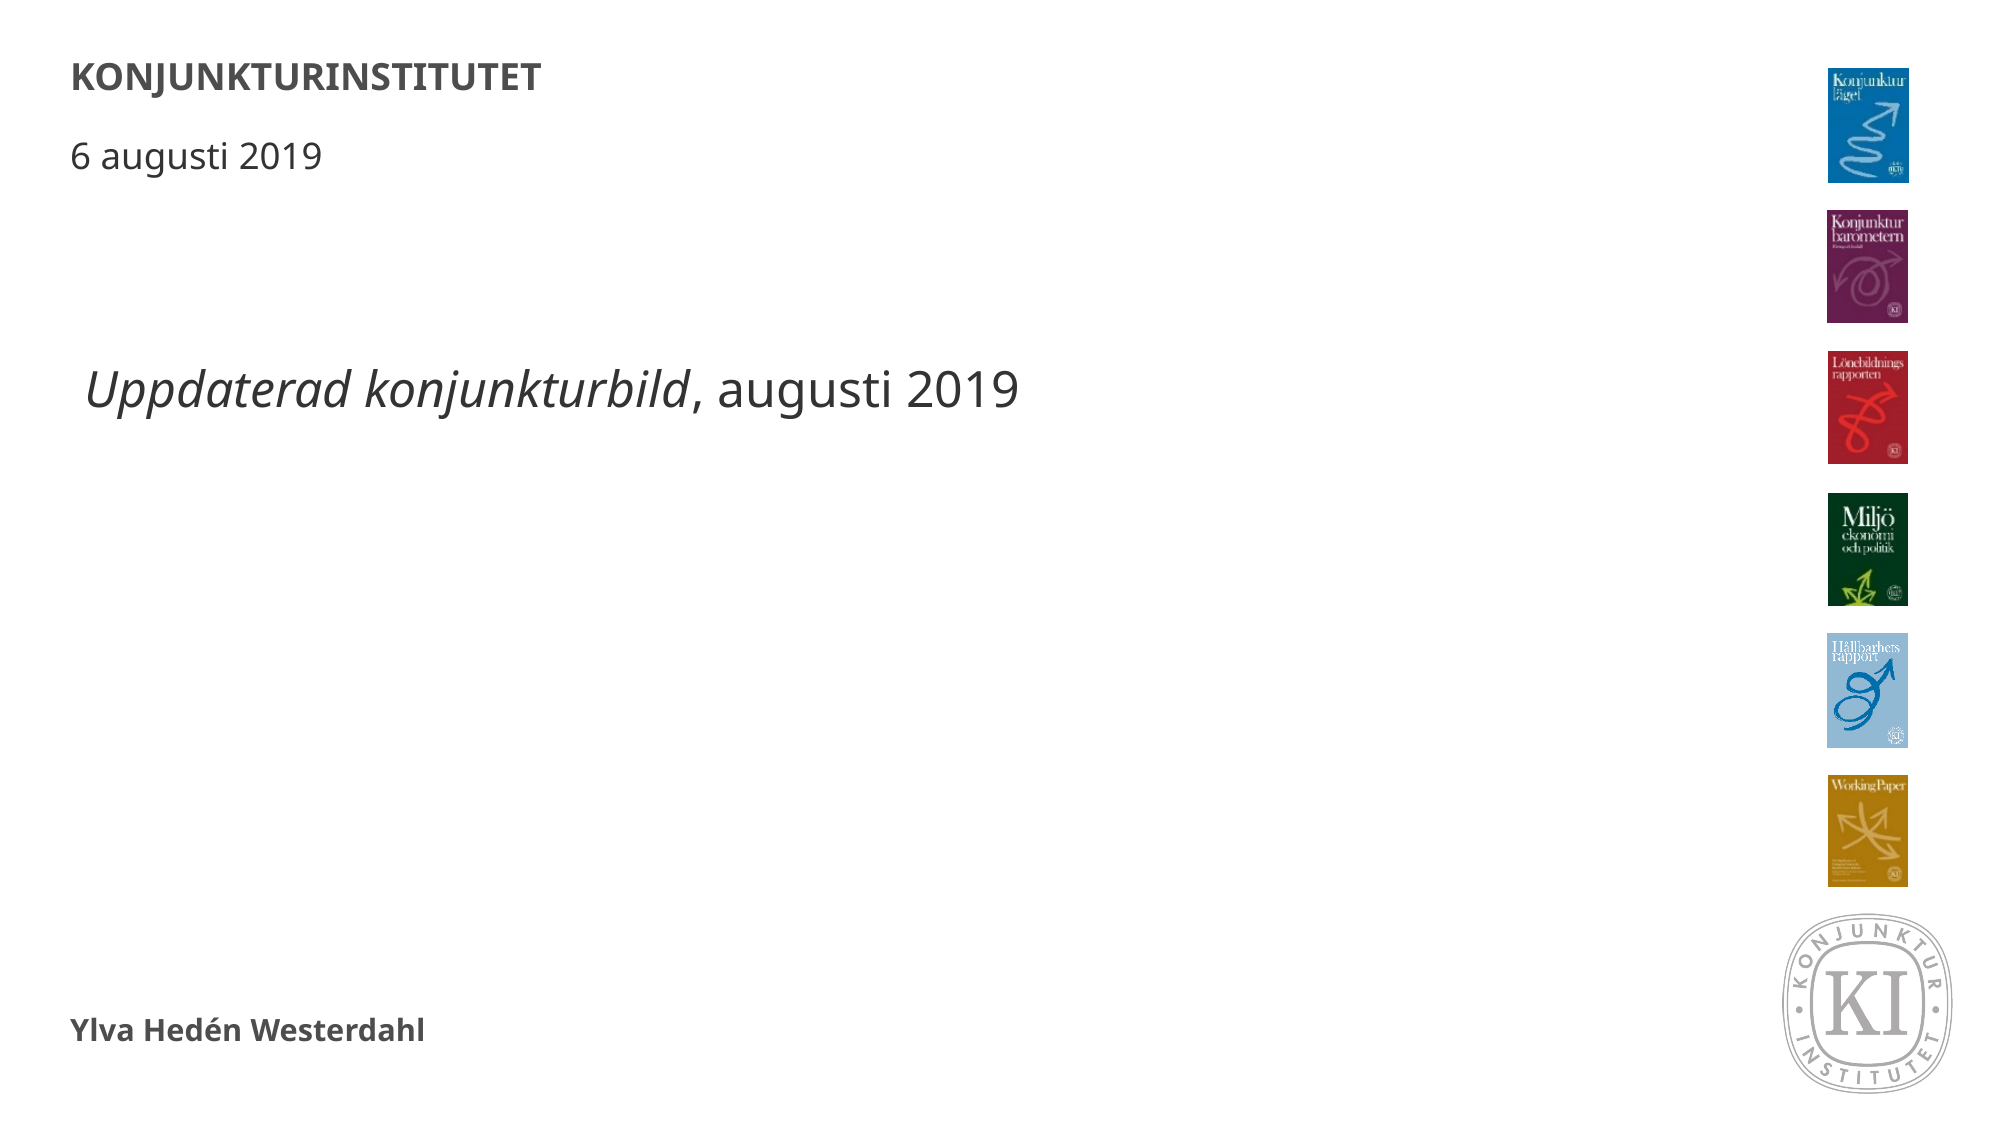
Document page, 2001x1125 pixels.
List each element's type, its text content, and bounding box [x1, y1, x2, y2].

picture [1828, 493, 1908, 606]
list Uppdaterad konjunkturbild, augusti 2019 [69, 349, 1786, 587]
list 6 augusti 2019 [55, 125, 1441, 185]
picture [1827, 210, 1908, 323]
subtitle Ylva Hedén Westerdahl [55, 1003, 1456, 1056]
picture [1782, 913, 1953, 1094]
picture [1828, 351, 1908, 464]
picture [1903, 68, 1909, 76]
picture [1828, 775, 1908, 887]
picture [1827, 633, 1908, 748]
title KONJUNKTURINSTITUTET [55, 45, 1441, 114]
picture [1842, 68, 1853, 73]
picture [1828, 68, 1909, 183]
